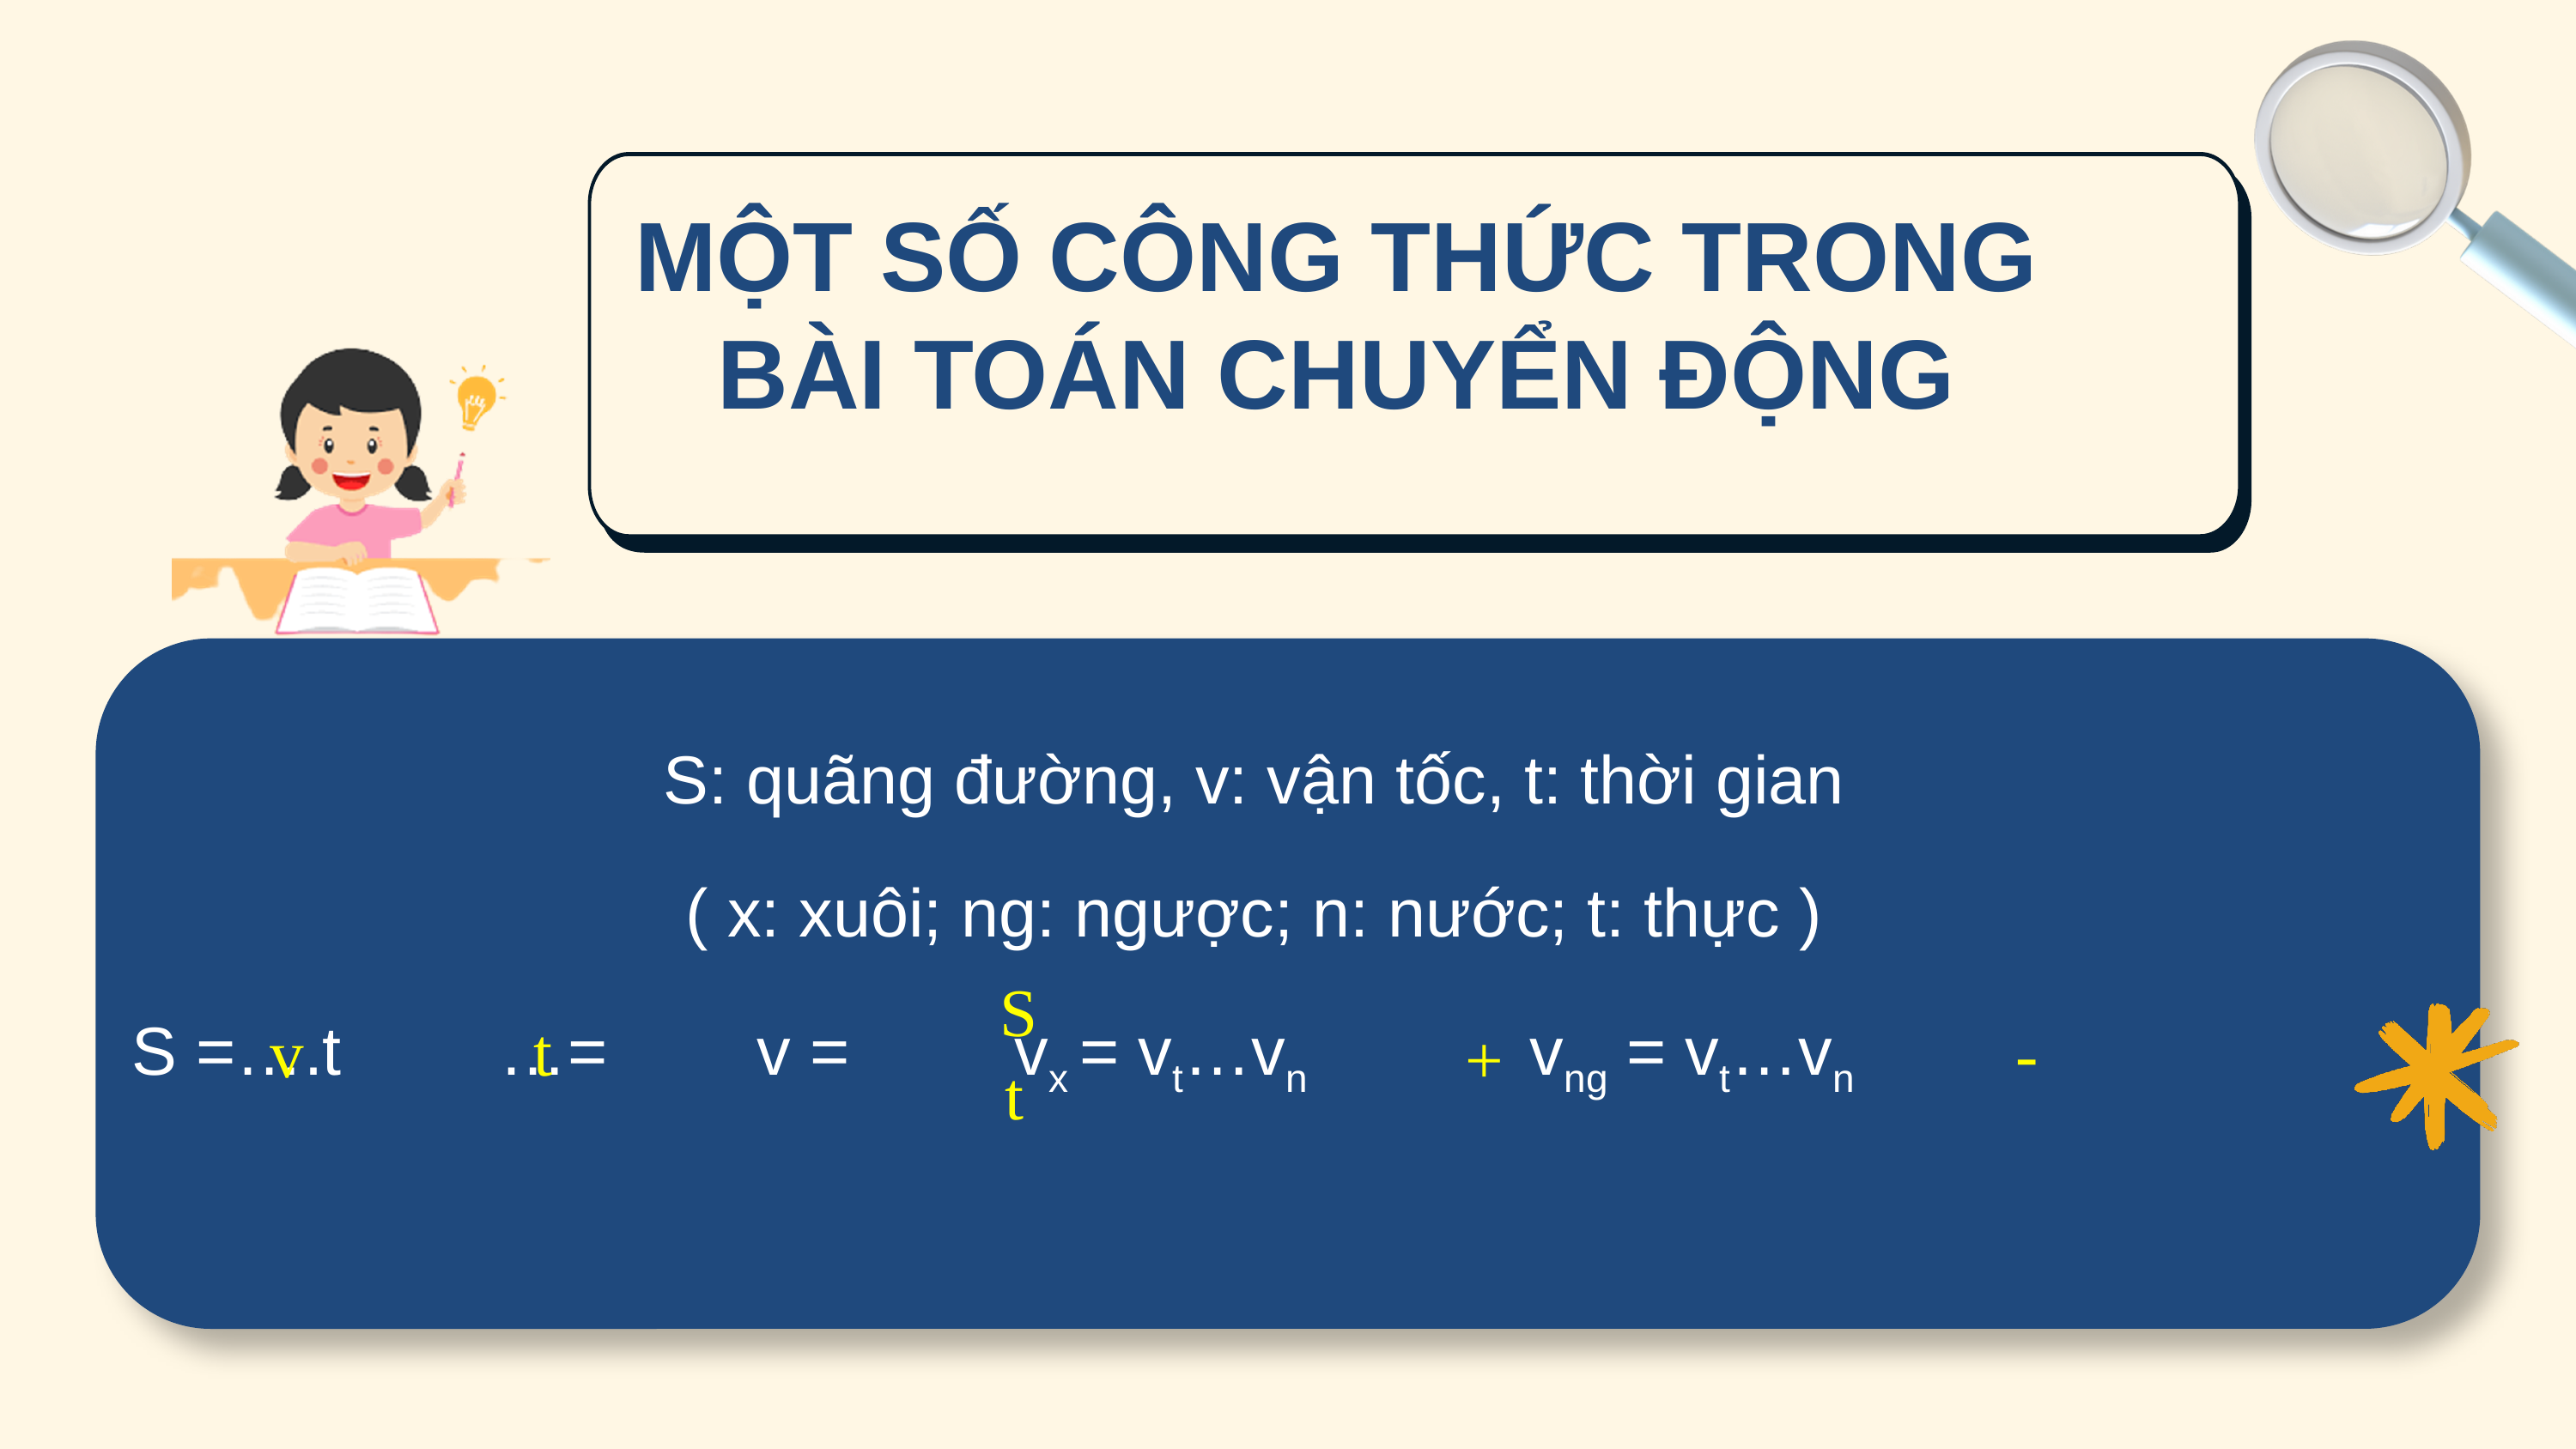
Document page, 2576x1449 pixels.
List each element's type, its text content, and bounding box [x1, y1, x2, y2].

text_box t [520, 1001, 650, 1096]
picture [2253, 39, 2576, 396]
picture [171, 286, 550, 664]
text_box t [992, 1046, 1121, 1140]
text_box S [987, 961, 1116, 1057]
text_box + [1452, 1009, 1582, 1105]
picture [2354, 1002, 2520, 1150]
text_box - [2002, 1004, 2132, 1099]
text_box v [257, 1003, 386, 1098]
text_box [585, 151, 2252, 689]
text_box [95, 638, 2481, 1330]
